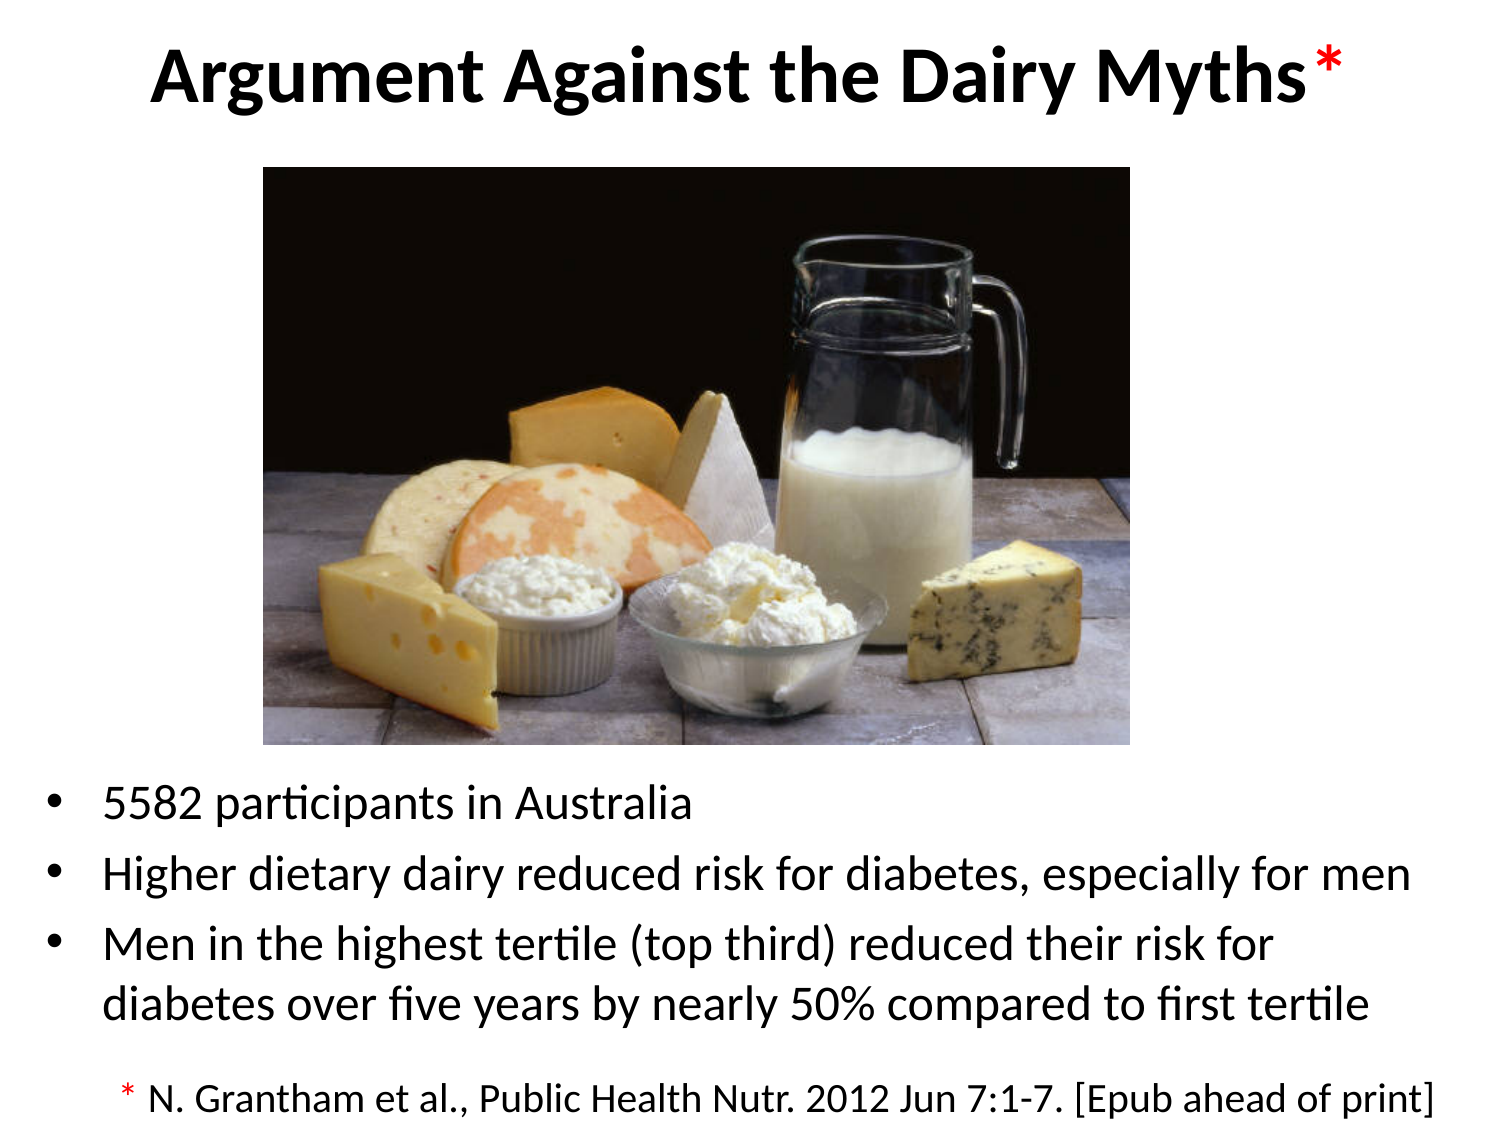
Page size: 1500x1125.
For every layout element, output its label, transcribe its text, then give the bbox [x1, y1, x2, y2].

title Argument Against the Dairy Myths* [75, 0, 1425, 164]
picture [263, 167, 1130, 746]
text_box * N. Grantham et al., Public Health Nutr. 2012 Jun 7:1-7. [Epub ahead of print] [102, 1063, 1452, 1125]
list 5582 participants in Australia Higher dietary dairy reduced risk for diabetes, especially for men Men in the highest tertile (top third) reduced their risk for diabetes over five years by nearly 50% compared to first tertile [30, 762, 1456, 1054]
